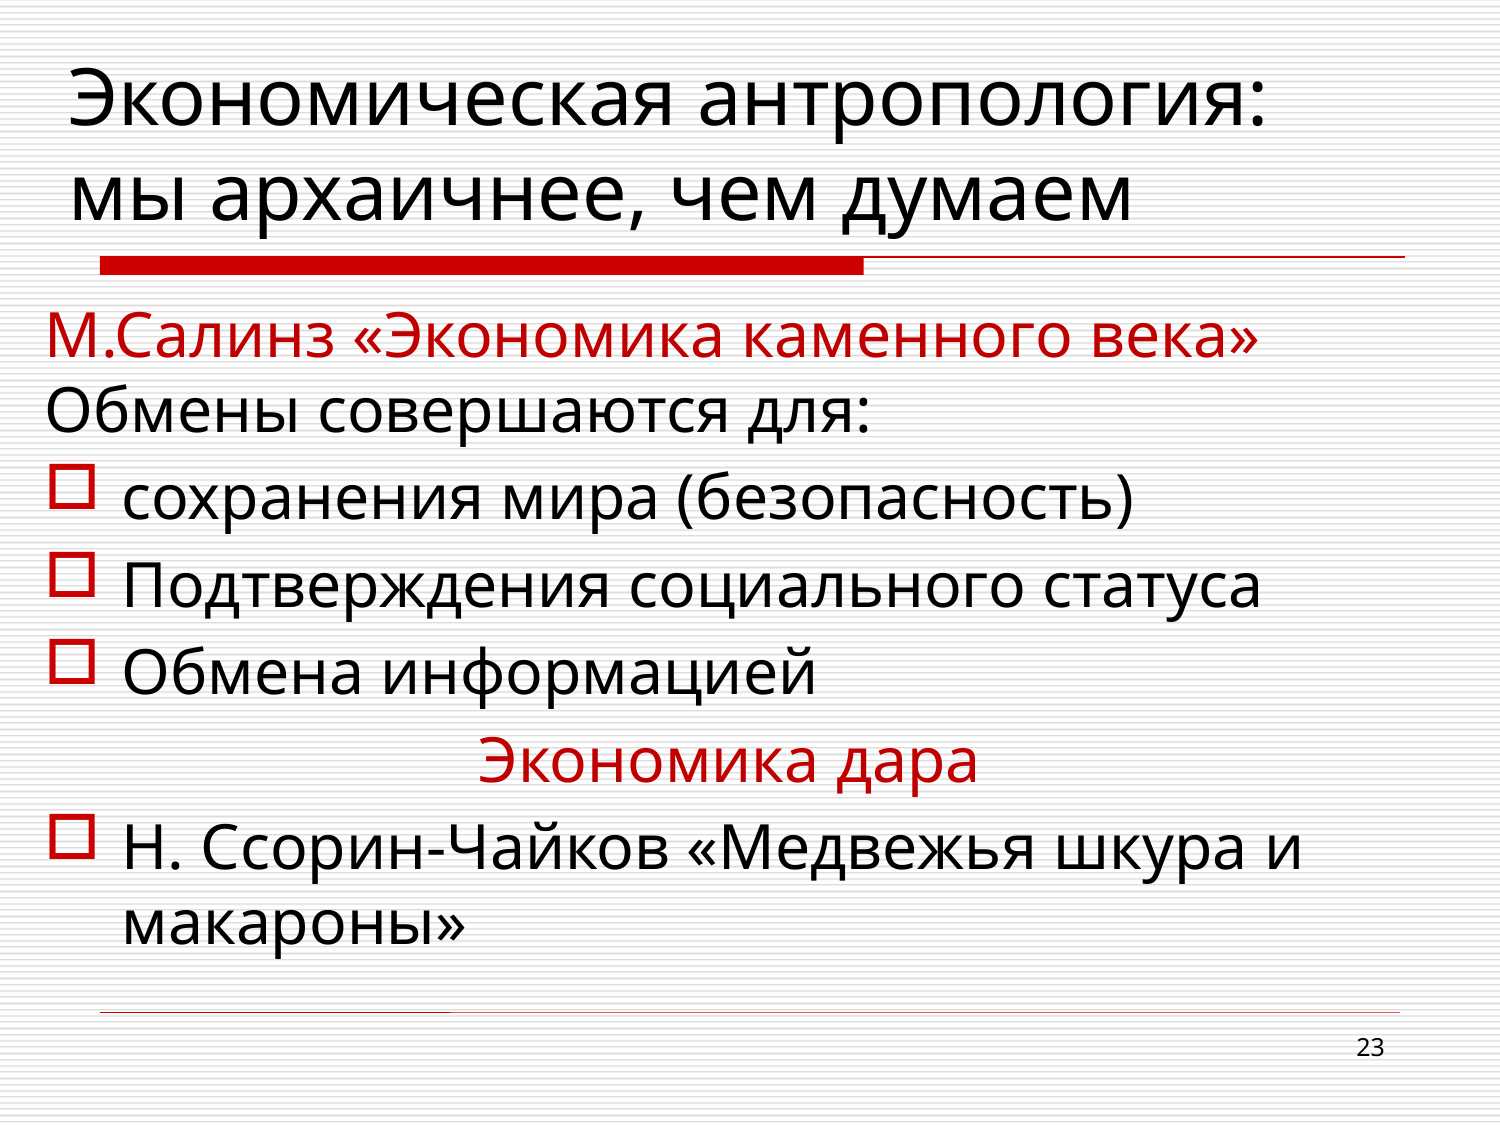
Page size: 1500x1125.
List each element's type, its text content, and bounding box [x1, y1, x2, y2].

slide_number 23 [1074, 1024, 1401, 1103]
list М.Салинз «Экономика каменного века» Обмены совершаются для: сохранения мира (безопасность) Подтверждения социального статуса Обмена информацией Экономика дара Н. Ссорин-Чайков «Медвежья шкура и макароны» [29, 287, 1447, 1075]
picture [0, 0, 1500, 1125]
title Экономическая антропология: мы архаичнее, чем думаем [53, 42, 1449, 244]
